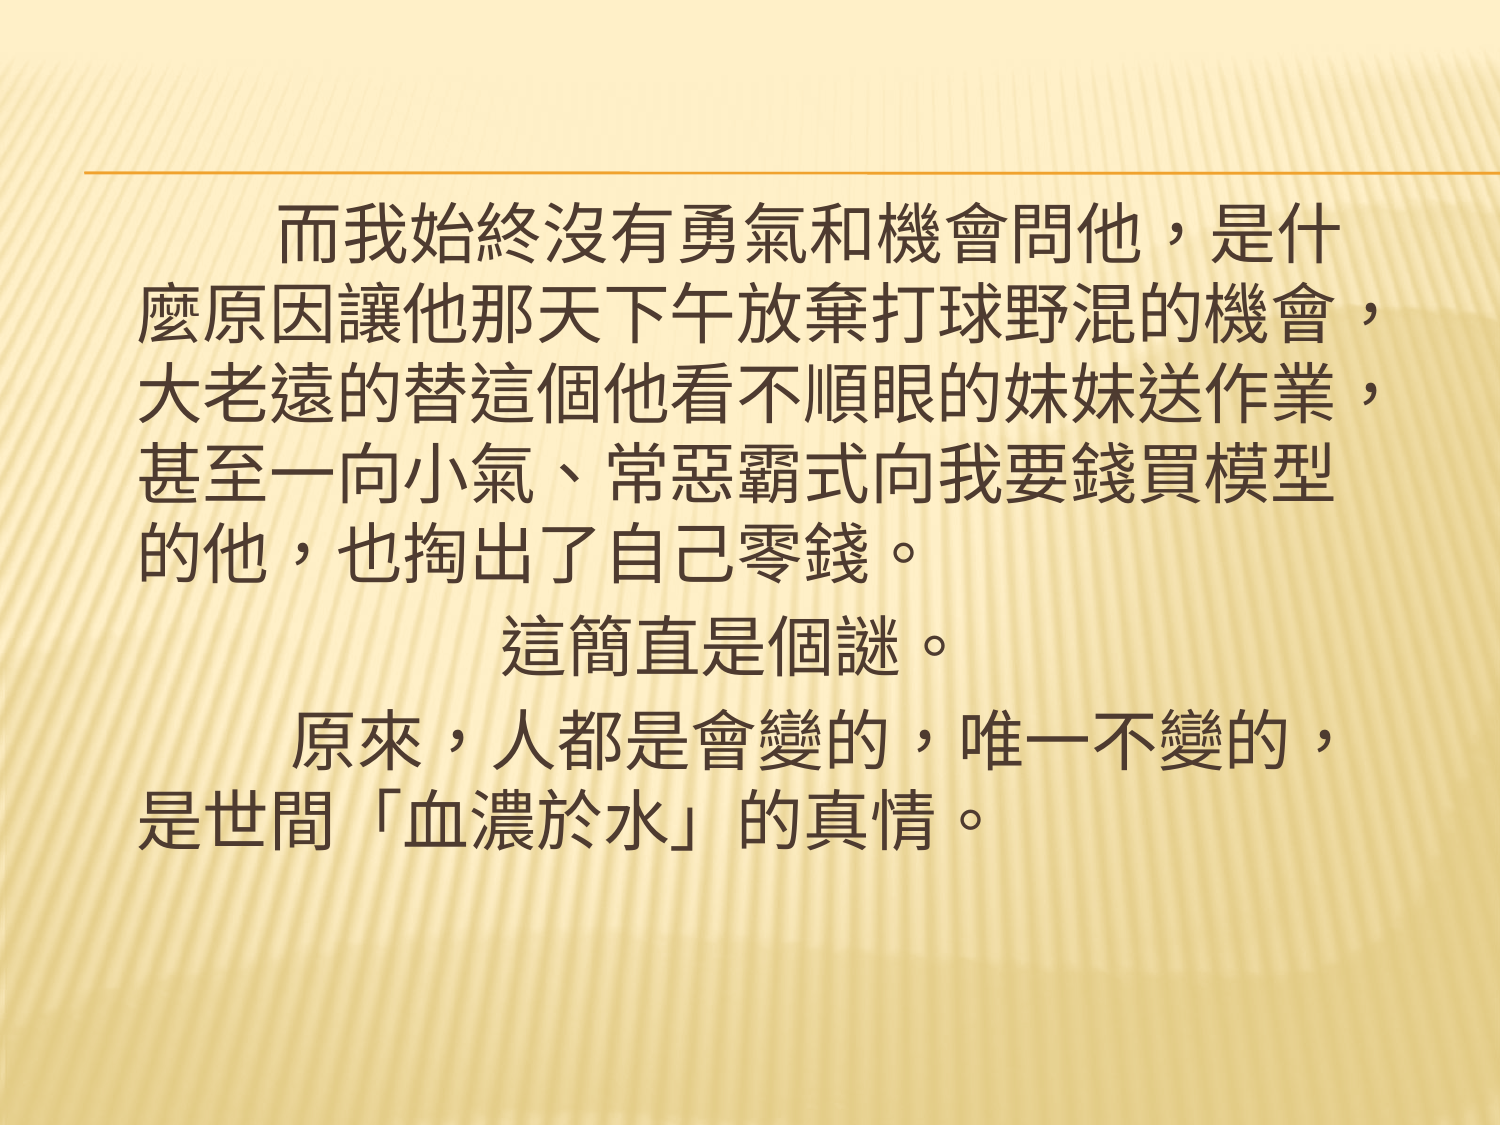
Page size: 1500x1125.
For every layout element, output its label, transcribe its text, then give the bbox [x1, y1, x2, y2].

list 而我始終沒有勇氣和機會問他，是什麼原因讓他那天下午放棄打球野混的機會，大老遠的替這個他看不順眼的妹妹送作業，甚至一向小氣、常惡霸式向我要錢買模型的他，也掏出了自己零錢。 這簡直是個謎。 原來，人都是會變的，唯一不變的，是世間「血濃於水」的真情。 [64, 184, 1415, 927]
